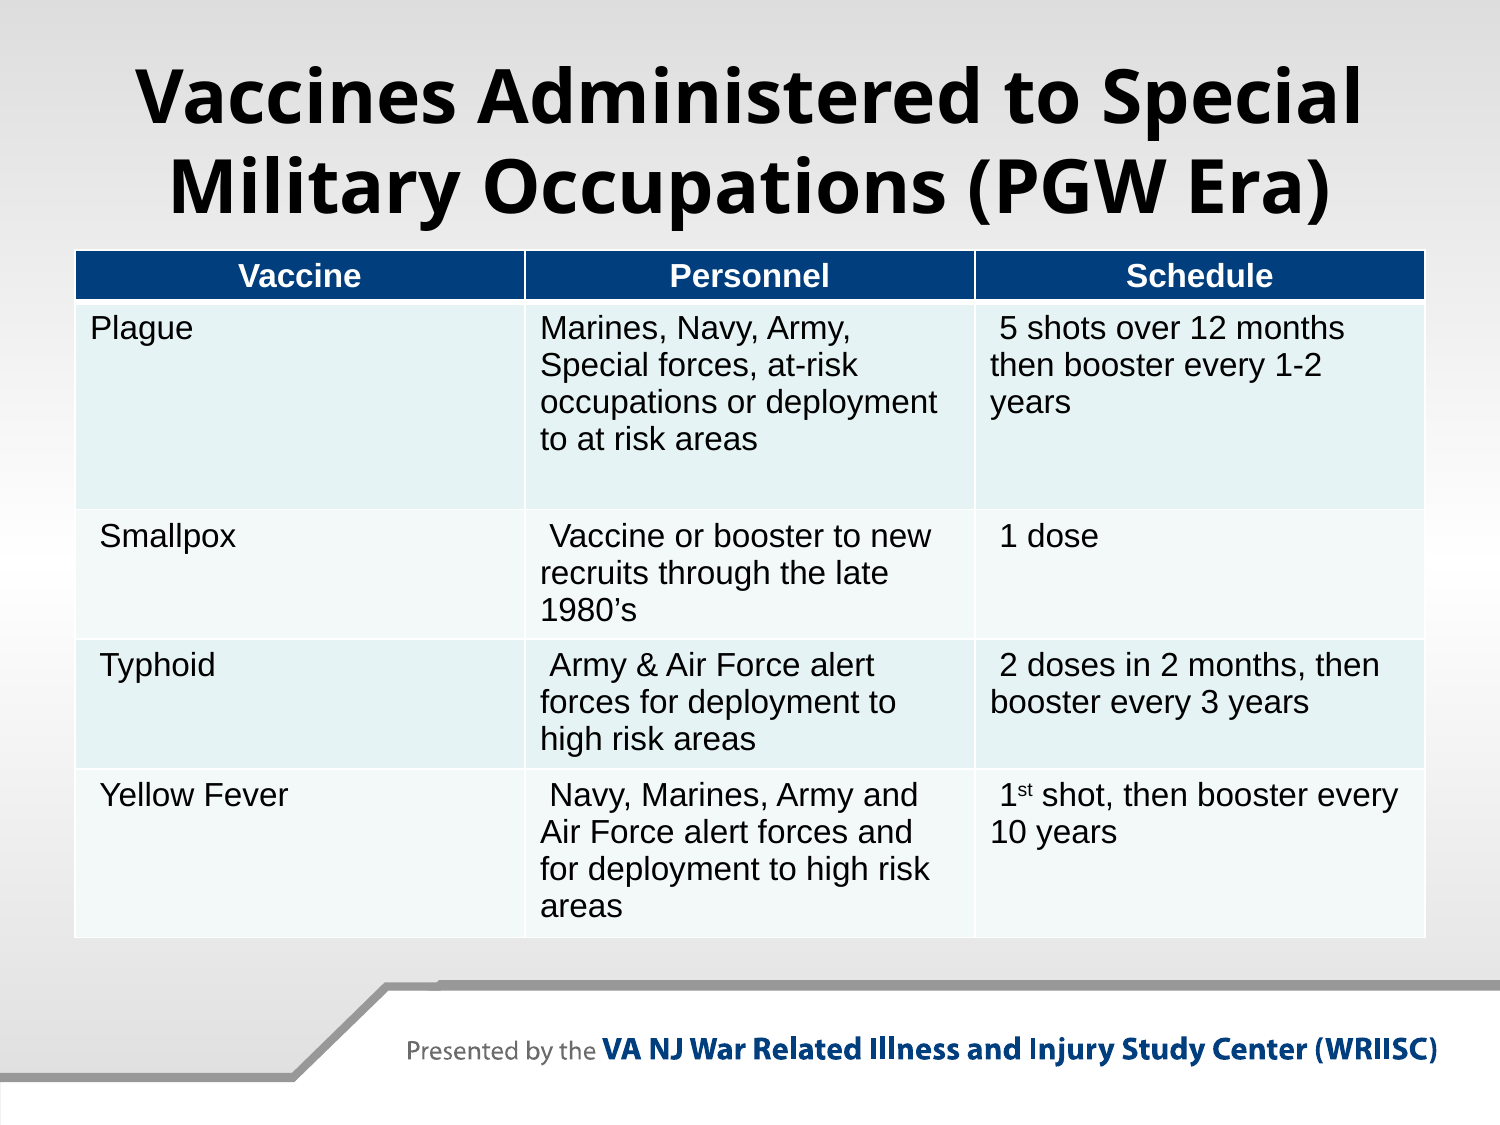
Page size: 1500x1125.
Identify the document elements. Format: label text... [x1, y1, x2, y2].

title Vaccines Administered to Special Military Occupations (PGW Era) [74, 44, 1426, 233]
table_cell 1 dose [976, 510, 1424, 638]
table_header Vaccine [76, 251, 524, 299]
table_cell Yellow Fever [76, 770, 524, 937]
table_cell 1st shot, then booster every 10 years [976, 770, 1424, 937]
table_cell Marines, Navy, Army, Special forces, at-risk occupations or deployment to at risk areas [526, 305, 974, 509]
table_cell Vaccine or booster to new recruits through the late 1980’s [526, 510, 974, 638]
table_header Schedule [976, 251, 1424, 299]
table_header Personnel [526, 251, 974, 299]
table_cell Typhoid [76, 640, 524, 768]
table_cell 2 doses in 2 months, then booster every 3 years [976, 640, 1424, 768]
table_cell Army & Air Force alert forces for deployment to high risk areas [526, 640, 974, 768]
table_cell Smallpox [76, 510, 524, 638]
table_cell Plague [76, 305, 524, 509]
table_cell 5 shots over 12 months then booster every 1-2 years [976, 305, 1424, 509]
table_cell Navy, Marines, Army and Air Force alert forces and for deployment to high risk areas [526, 770, 974, 937]
